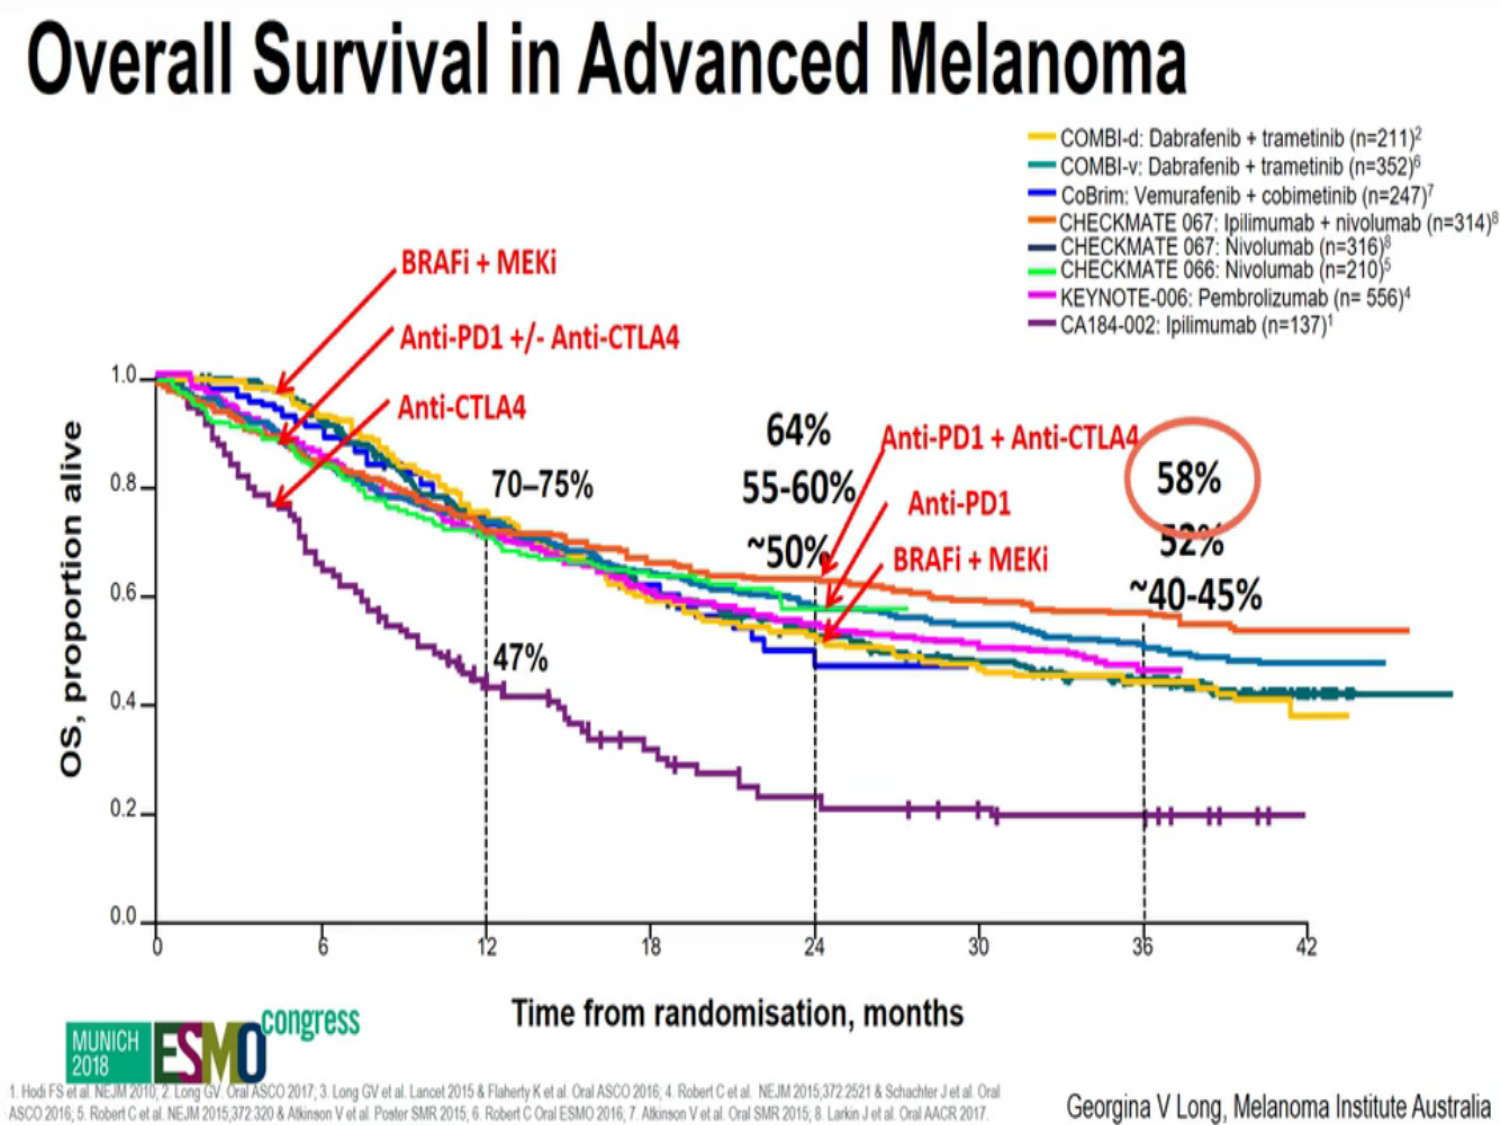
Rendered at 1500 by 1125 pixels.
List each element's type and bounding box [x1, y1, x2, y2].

list [0, 0, 1500, 1125]
